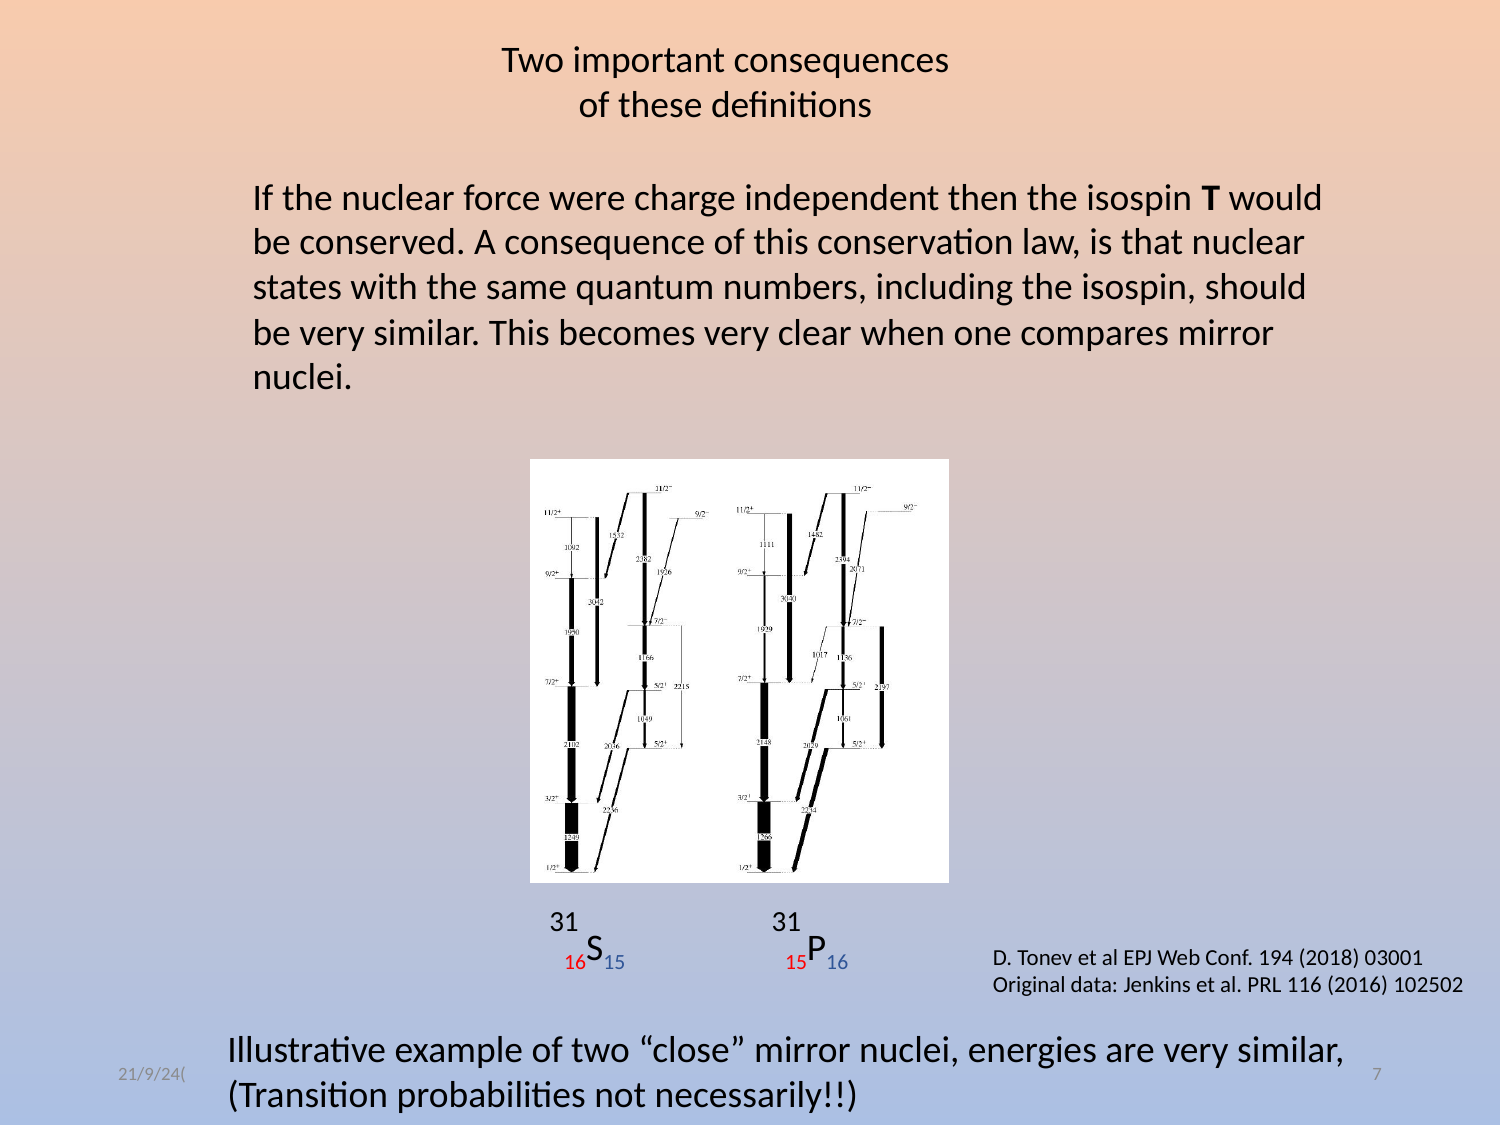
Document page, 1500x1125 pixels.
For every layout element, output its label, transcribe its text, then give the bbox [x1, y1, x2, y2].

text_box 15P16 [770, 915, 864, 982]
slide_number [103, 1042, 441, 1103]
text_box Illustrative example of two “close” mirror nuclei, energies are very similar, (Transition probabilities not necessarily!!) [212, 1017, 1361, 1123]
text_box D. Tonev et al EPJ Web Conf. 194 (2018) 03001 Original data: Jenkins et al. PRL 116 (2016) 102502 [978, 935, 1480, 1005]
text_box 31 [756, 894, 817, 945]
text_box If the nuclear force were charge independent then the isospin T would be conserved. A consequence of this conservation law, is that nuclear states with the same quantum numbers, including the isospin, should be very similar. This becomes very clear when one compares mirror nuclei. [237, 165, 1358, 405]
picture [530, 459, 949, 884]
text_box 16S15 [549, 915, 641, 982]
slide_number 7 [1059, 1042, 1397, 1103]
text_box Two important consequences of these definitions [479, 27, 972, 133]
text_box 31 [534, 894, 595, 945]
